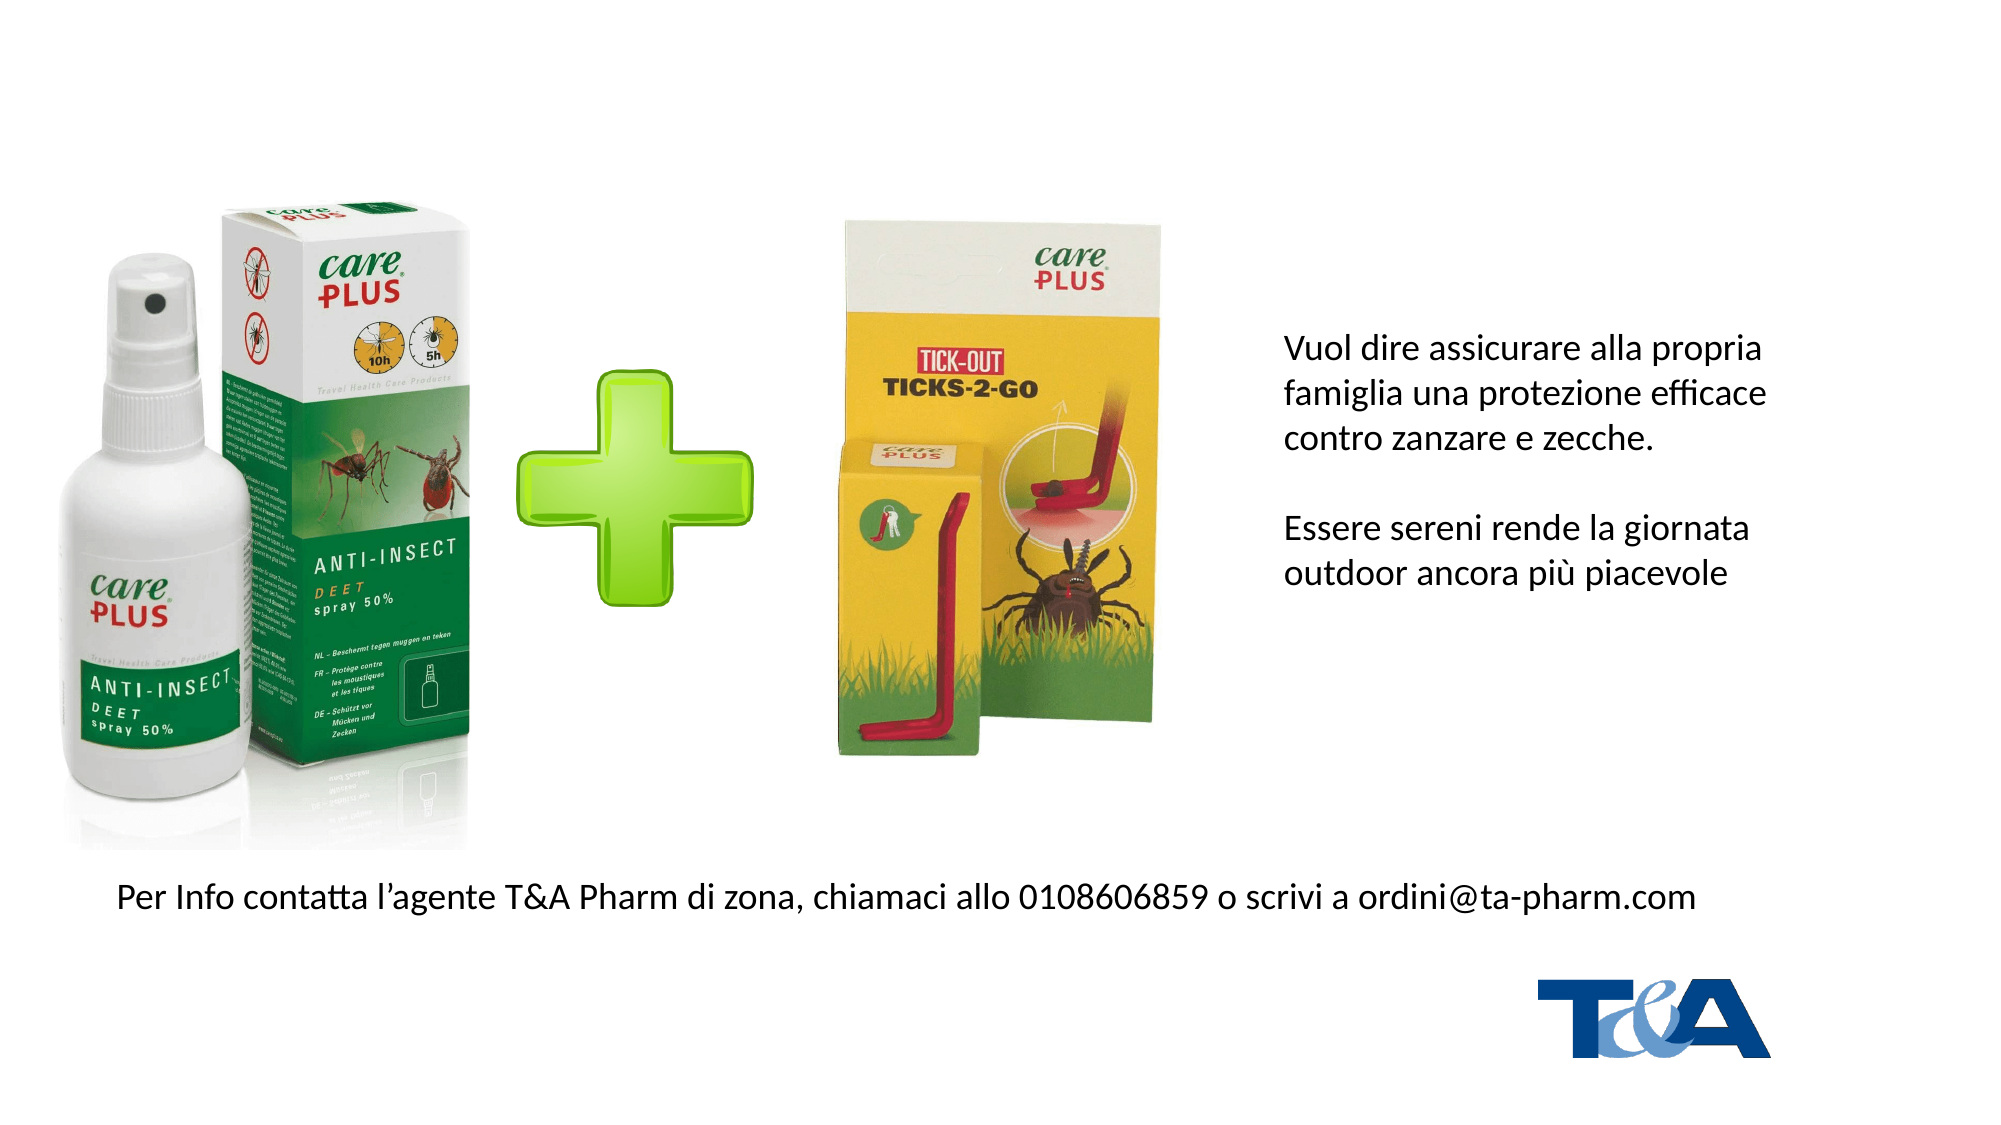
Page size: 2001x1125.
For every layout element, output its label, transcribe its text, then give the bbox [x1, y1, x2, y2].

picture [1538, 979, 1771, 1059]
text_box Per Info contatta l’agente T&A Pharm di zona, chiamaci allo 0108606859 o scrivi a ordini@ta-pharm.com [101, 864, 1822, 925]
picture [54, 200, 475, 850]
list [730, 218, 1270, 758]
text_box Vuol dire assicurare alla propria famiglia una protezione efficace contro zanzare e zecche. Essere sereni rende la giornata outdoor ancora più piacevole [1270, 315, 1808, 691]
picture [516, 369, 754, 607]
